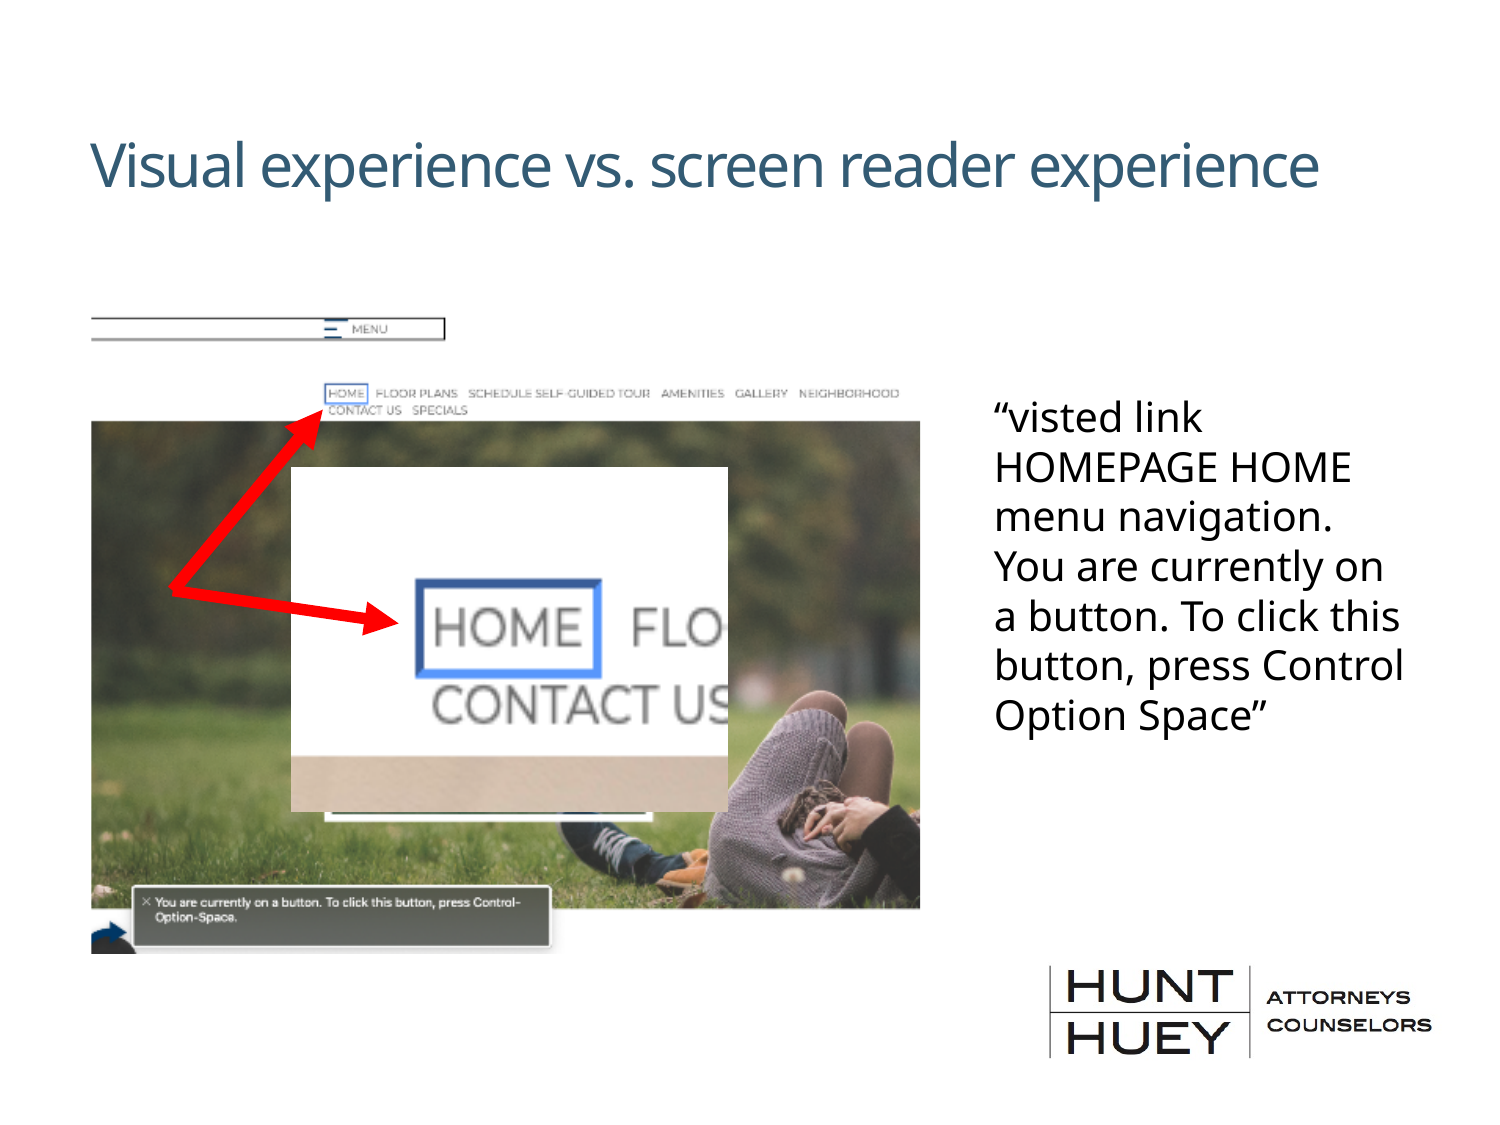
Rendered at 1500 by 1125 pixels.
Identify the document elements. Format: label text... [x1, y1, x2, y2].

title Visual experience vs. screen reader experience [75, 101, 1425, 224]
picture [1041, 955, 1442, 1068]
list “visted link HOMEPAGE HOME menu navigation. You are currently on a button. To click this button, press Control Option Space” [978, 383, 1425, 752]
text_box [172, 590, 399, 624]
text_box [172, 409, 324, 589]
picture [91, 313, 921, 955]
